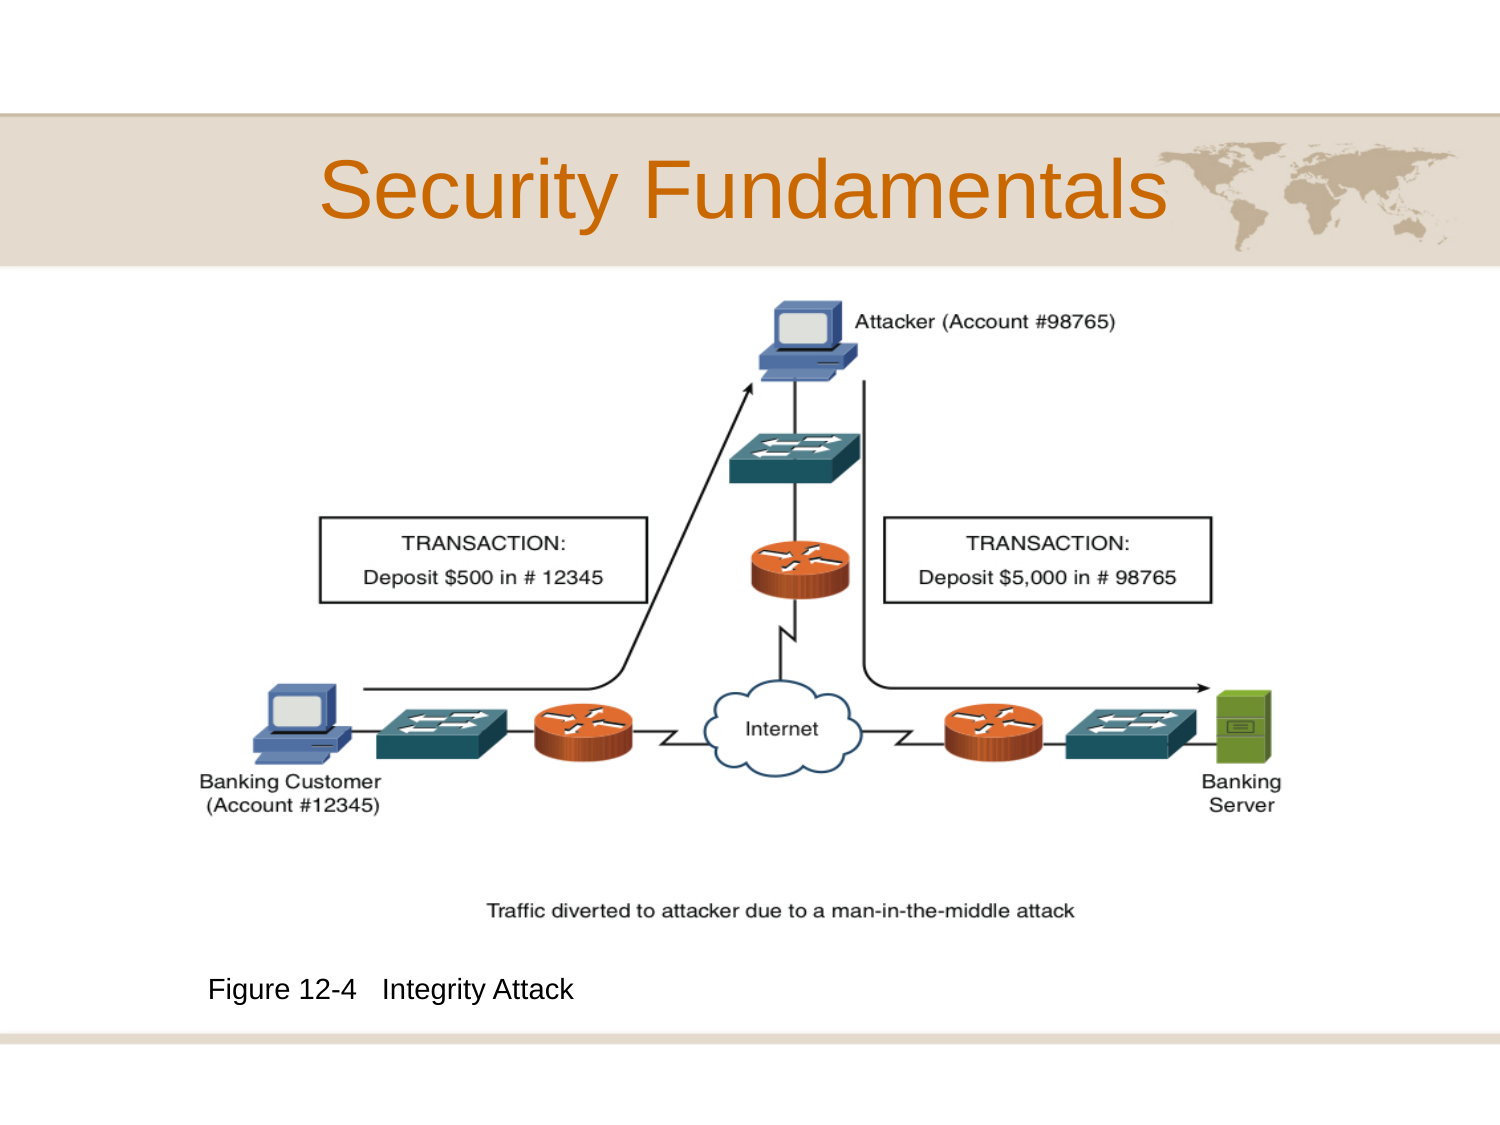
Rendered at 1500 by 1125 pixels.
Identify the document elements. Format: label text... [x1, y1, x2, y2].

picture [0, 0, 1500, 1125]
text_box Figure 12-4 Integrity Attack [184, 962, 1400, 1013]
title Security Fundamentals [68, 137, 1419, 233]
